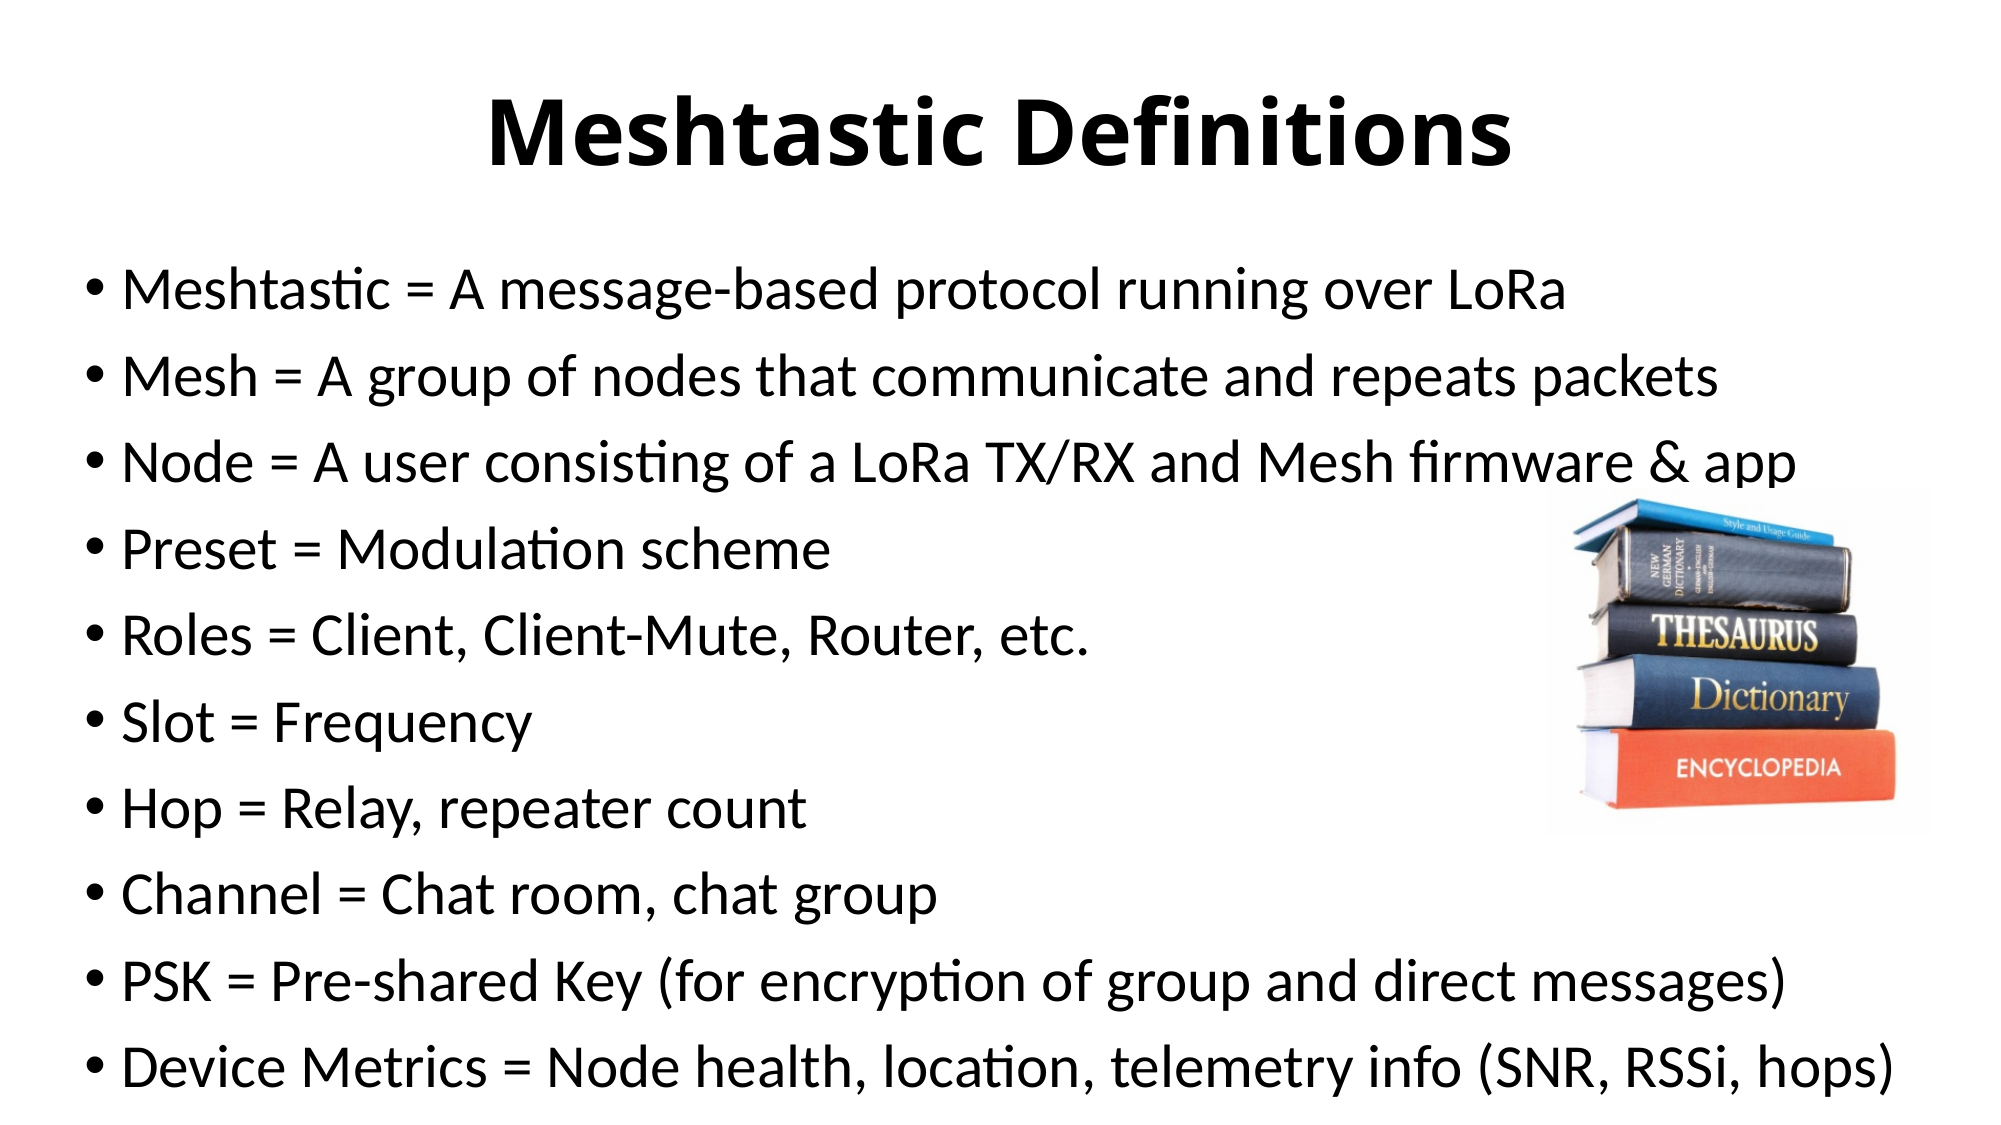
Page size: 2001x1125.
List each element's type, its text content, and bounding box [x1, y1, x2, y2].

picture [1545, 488, 1931, 835]
title Meshtastic Definitions [137, 59, 1863, 160]
list Meshtastic = A message-based protocol running over LoRa Mesh = A group of nodes that communicate and repeats packets Node = A user consisting of a LoRa TX/RX and Mesh firmware & app Preset = Modulation scheme Roles = Client, Client-Mute, Router, etc. Slot = Frequency Hop = Relay, repeater count Channel = Chat room, chat group PSK = Pre-shared Key (for encryption of group and direct messages) Device Metrics = Node health, location, telemetry info (SNR, RSSi, hops) [69, 160, 1969, 1113]
